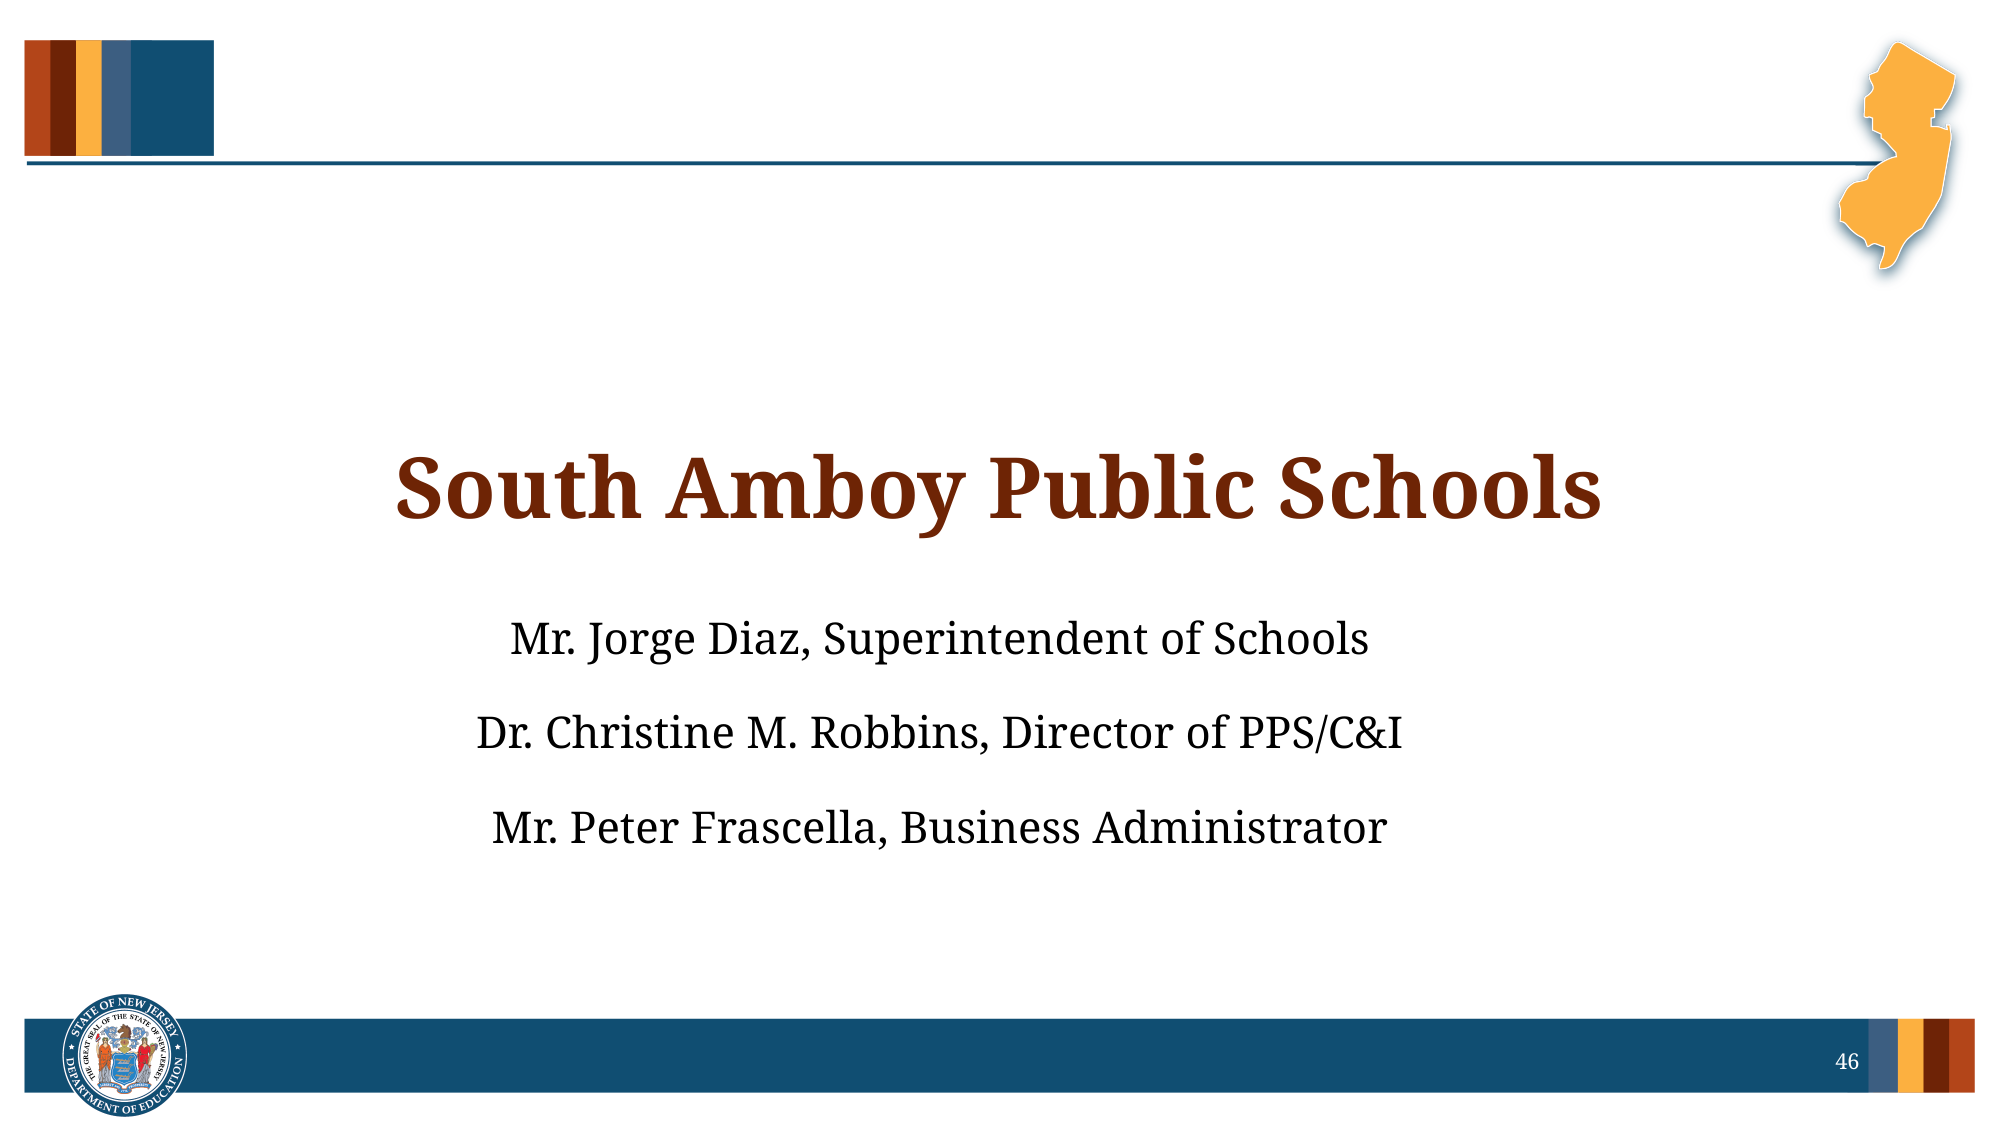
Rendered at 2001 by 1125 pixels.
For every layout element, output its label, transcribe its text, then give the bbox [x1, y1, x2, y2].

subtitle Mr. Jorge Diaz, Superintendent of Schools Dr. Christine M. Robbins, Director of PPS/C&I Mr. Peter Frascella, Business Administrator [0, 599, 2000, 960]
slide_number 46 [1425, 1032, 1875, 1093]
title South Amboy Public Schools [0, 334, 2000, 545]
picture [24, 26, 1976, 295]
picture [24, 992, 1975, 1119]
